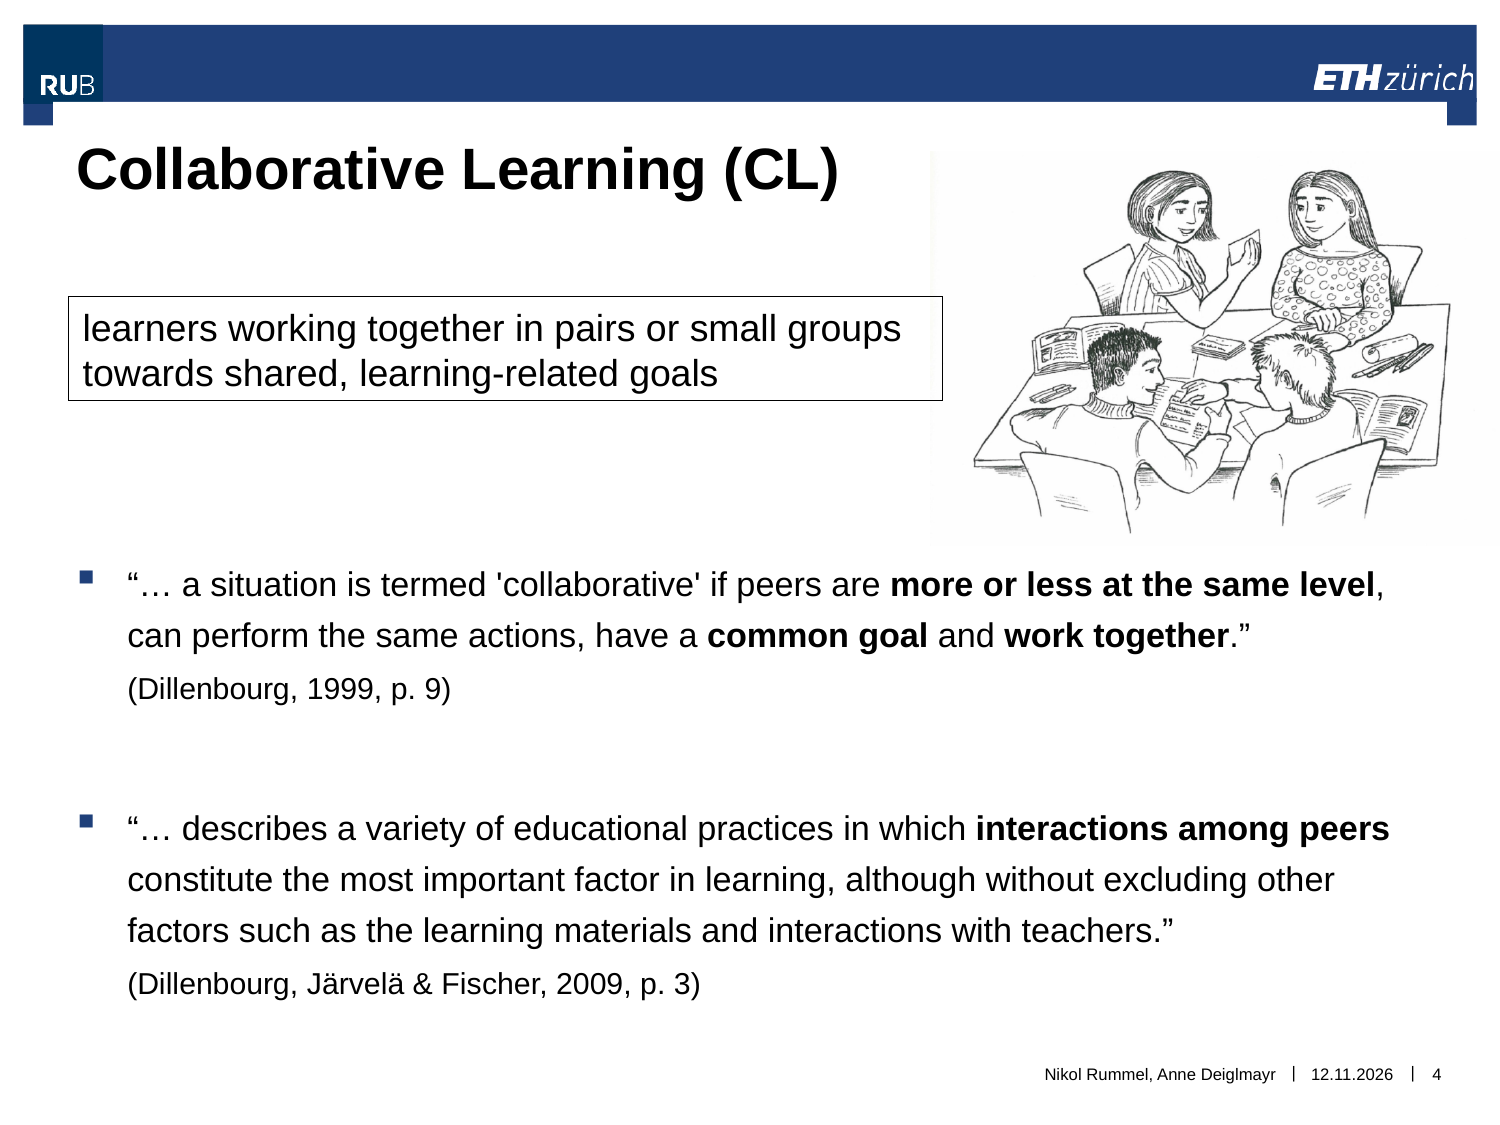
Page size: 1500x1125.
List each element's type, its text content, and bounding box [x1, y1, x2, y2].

footer Nikol Rummel, Anne Deiglmayr [750, 1034, 1277, 1112]
slide_number 4 [1415, 1034, 1459, 1112]
picture [21, 22, 105, 106]
list “… a situation is termed 'collaborative' if peers are more or less at the same level, can perform the same actions, have a common goal and work together.” (Dillenbourg, 1999, p. 9) “… describes a variety of educational practices in which interactions among peers constitute the most important factor in learning, although without excluding other factors such as the learning materials and interactions with teachers.” (Dillenbourg, Järvelä & Fischer, 2009, p. 3) [53, 249, 1447, 1023]
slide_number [1302, 1034, 1403, 1112]
text_box learners working together in pairs or small groups towards shared, learning-related goals [68, 296, 925, 401]
title Collaborative Learning (CL) [53, 101, 1447, 202]
picture [930, 151, 1500, 546]
